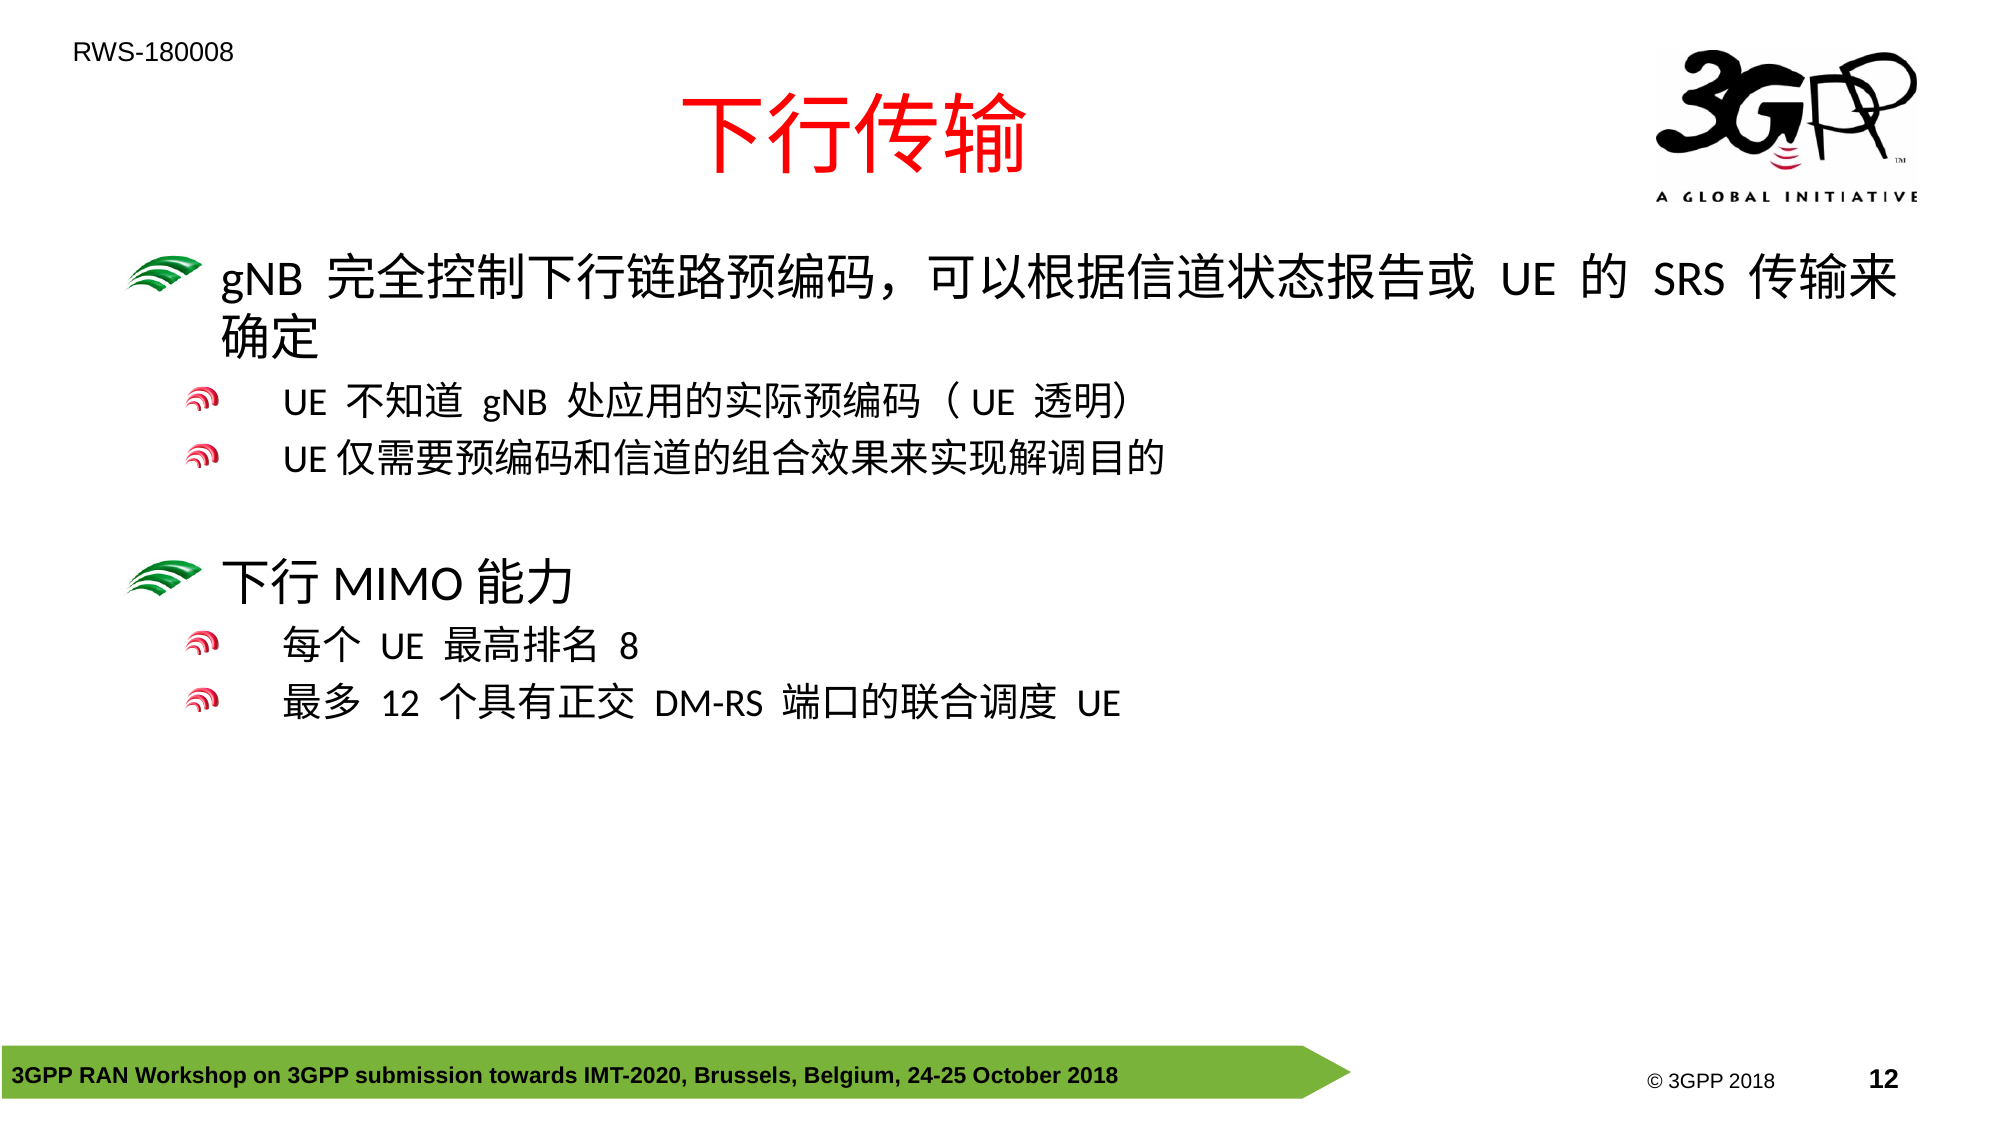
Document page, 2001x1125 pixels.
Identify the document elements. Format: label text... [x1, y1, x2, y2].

picture [120, 552, 205, 608]
picture [183, 629, 212, 658]
text_box 下行传输 [106, 37, 1601, 225]
picture [183, 442, 212, 471]
picture [1656, 50, 1917, 202]
picture [183, 686, 212, 715]
text_box gNB 完全控制下行链路预编码，可以根据信道状态报告或 UE 的 SRS 传输来确定 UE 不知道 gNB 处应用的实际预编码（UE 透明） UE仅需要预编码和信道的组合效果来实现解调目的 下行MIMO能力 每个 UE 最高排名 8 最多 12 个具有正交 DM-RS 端口的联合调度 UE [106, 238, 1941, 1031]
picture [120, 247, 205, 304]
picture [183, 385, 212, 414]
